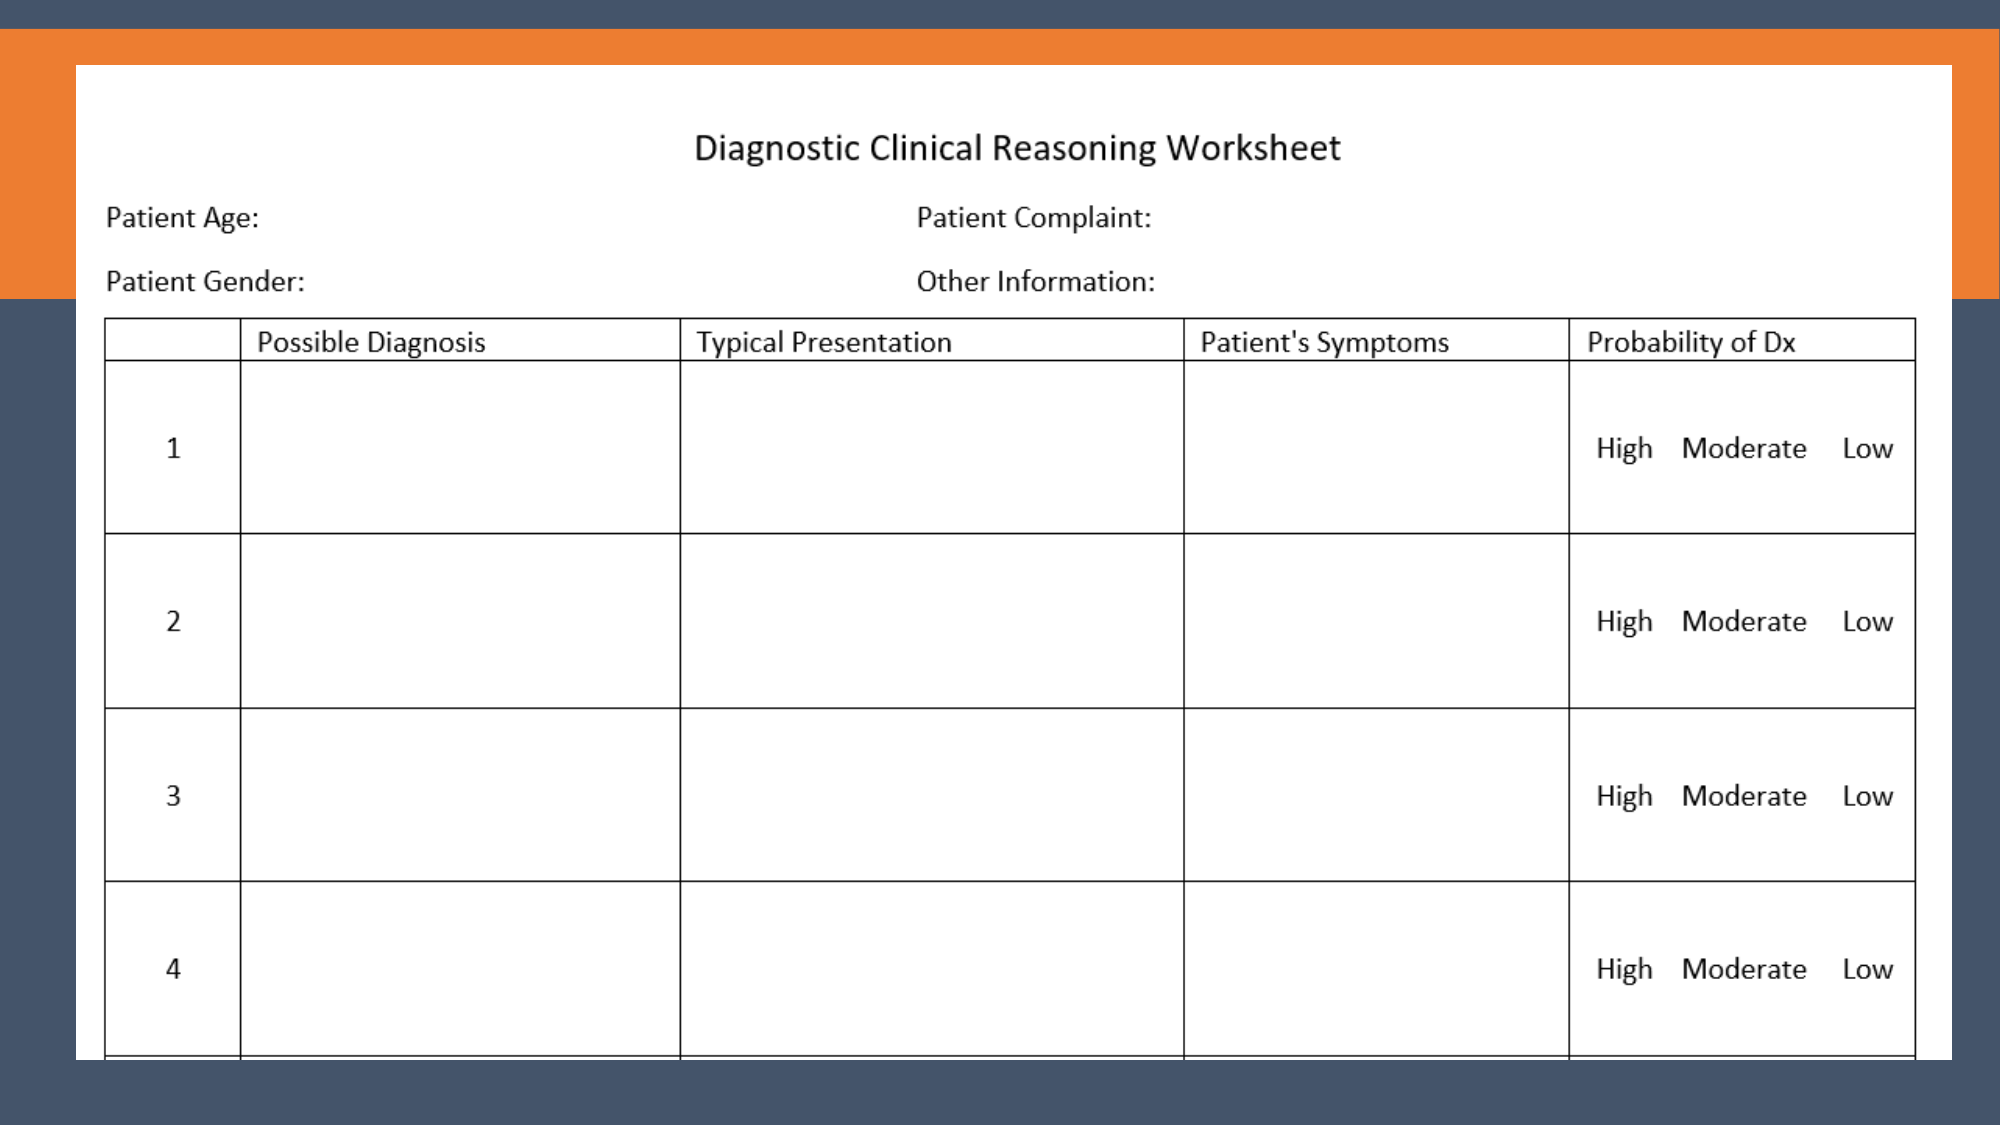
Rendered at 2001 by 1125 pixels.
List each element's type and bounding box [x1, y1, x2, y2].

picture [75, 64, 1953, 1061]
